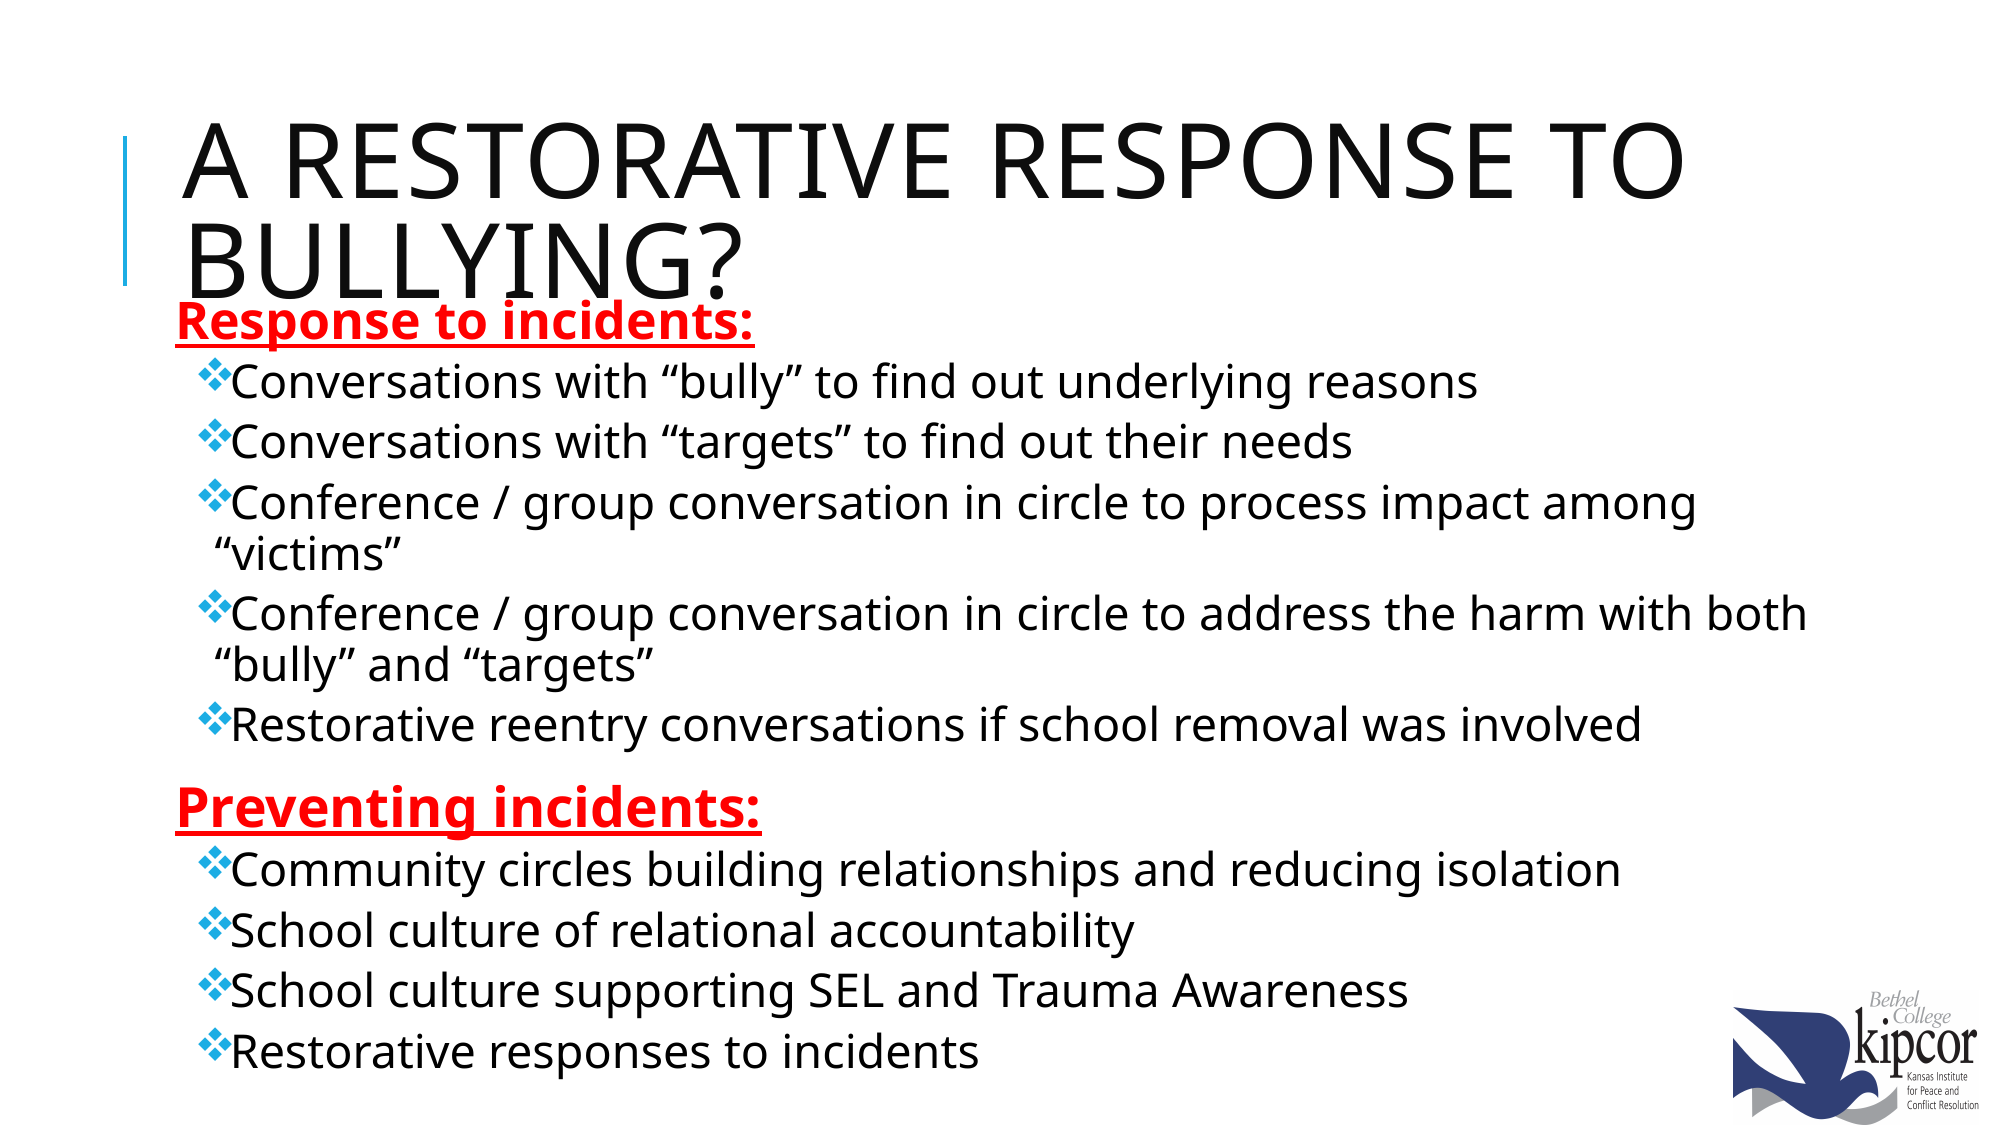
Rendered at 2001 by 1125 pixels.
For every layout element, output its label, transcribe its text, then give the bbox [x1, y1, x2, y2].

title A restorative response to bullying? [168, 96, 1763, 287]
picture [1732, 990, 1979, 1125]
list Response to incidents: Conversations with “bully” to find out underlying reasons Conversations with “targets” to find out their needs Conference / group conversation in circle to process impact among “victims” Conference / group conversation in circle to address the harm with both “bully” and “targets” Restorative reentry conversations if school removal was involved Preventing incidents: Community circles building relationships and reducing isolation School culture of relational accountability School culture supporting SEL and Trauma Awareness Restorative responses to incidents [168, 287, 1874, 1094]
